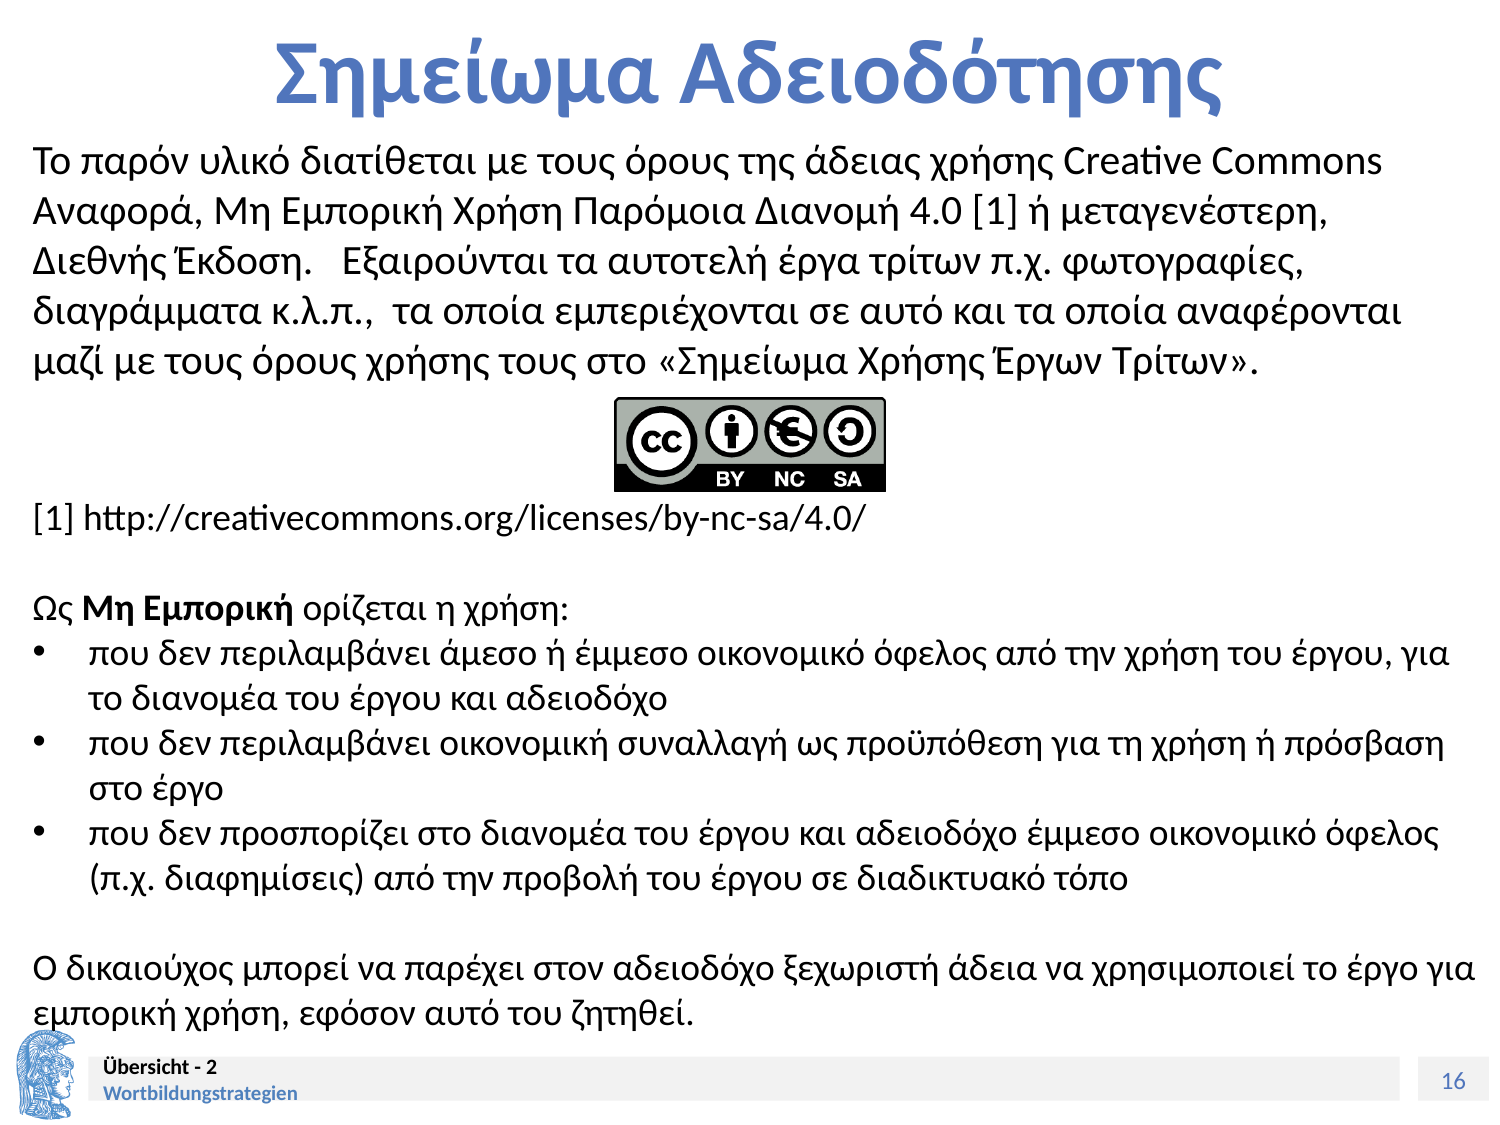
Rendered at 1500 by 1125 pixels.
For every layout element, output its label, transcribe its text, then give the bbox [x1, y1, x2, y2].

picture [614, 396, 886, 492]
text_box [1] http://creativecommons.org/licenses/by-nc-sa/4.0/ Ως Μη Εμπορική ορίζεται η χρήση: που δεν περιλαμβάνει άμεσο ή έμμεσο οικονομικό όφελος από την χρήση του έργου, για το διανομέα του έργου και αδειοδόχο που δεν περιλαμβάνει οικονομική συναλλαγή ως προϋπόθεση για τη χρήση ή πρόσβαση στο έργο που δεν προσπορίζει στο διανομέα του έργου και αδειοδόχο έμμεσο οικονομικό όφελος (π.χ. διαφημίσεις) από την προβολή του έργου σε διαδικτυακό τόπο Ο δικαιούχος μπορεί να παρέχει στον αδειοδόχο ξεχωριστή άδεια να χρησιμοποιεί το έργο για εμπορική χρήση, εφόσον αυτό του ζητηθεί. [17, 479, 1500, 1047]
picture [9, 1026, 81, 1120]
list Το παρόν υλικό διατίθεται με τους όρους της άδειας χρήσης Creative Commons Αναφορά, Μη Εμπορική Χρήση Παρόμοια Διανομή 4.0 [1] ή μεταγενέστερη, Διεθνής Έκδοση. Εξαιρούνται τα αυτοτελή έργα τρίτων π.χ. φωτογραφίες, διαγράμματα κ.λ.π., τα οποία εμπεριέχονται σε αυτό και τα οποία αναφέρονται μαζί με τους όρους χρήσης τους στο «Σημείωμα Χρήσης Έργων Τρίτων». [17, 125, 1483, 362]
title Σημείωμα Αδειοδότησης [75, 0, 1425, 125]
